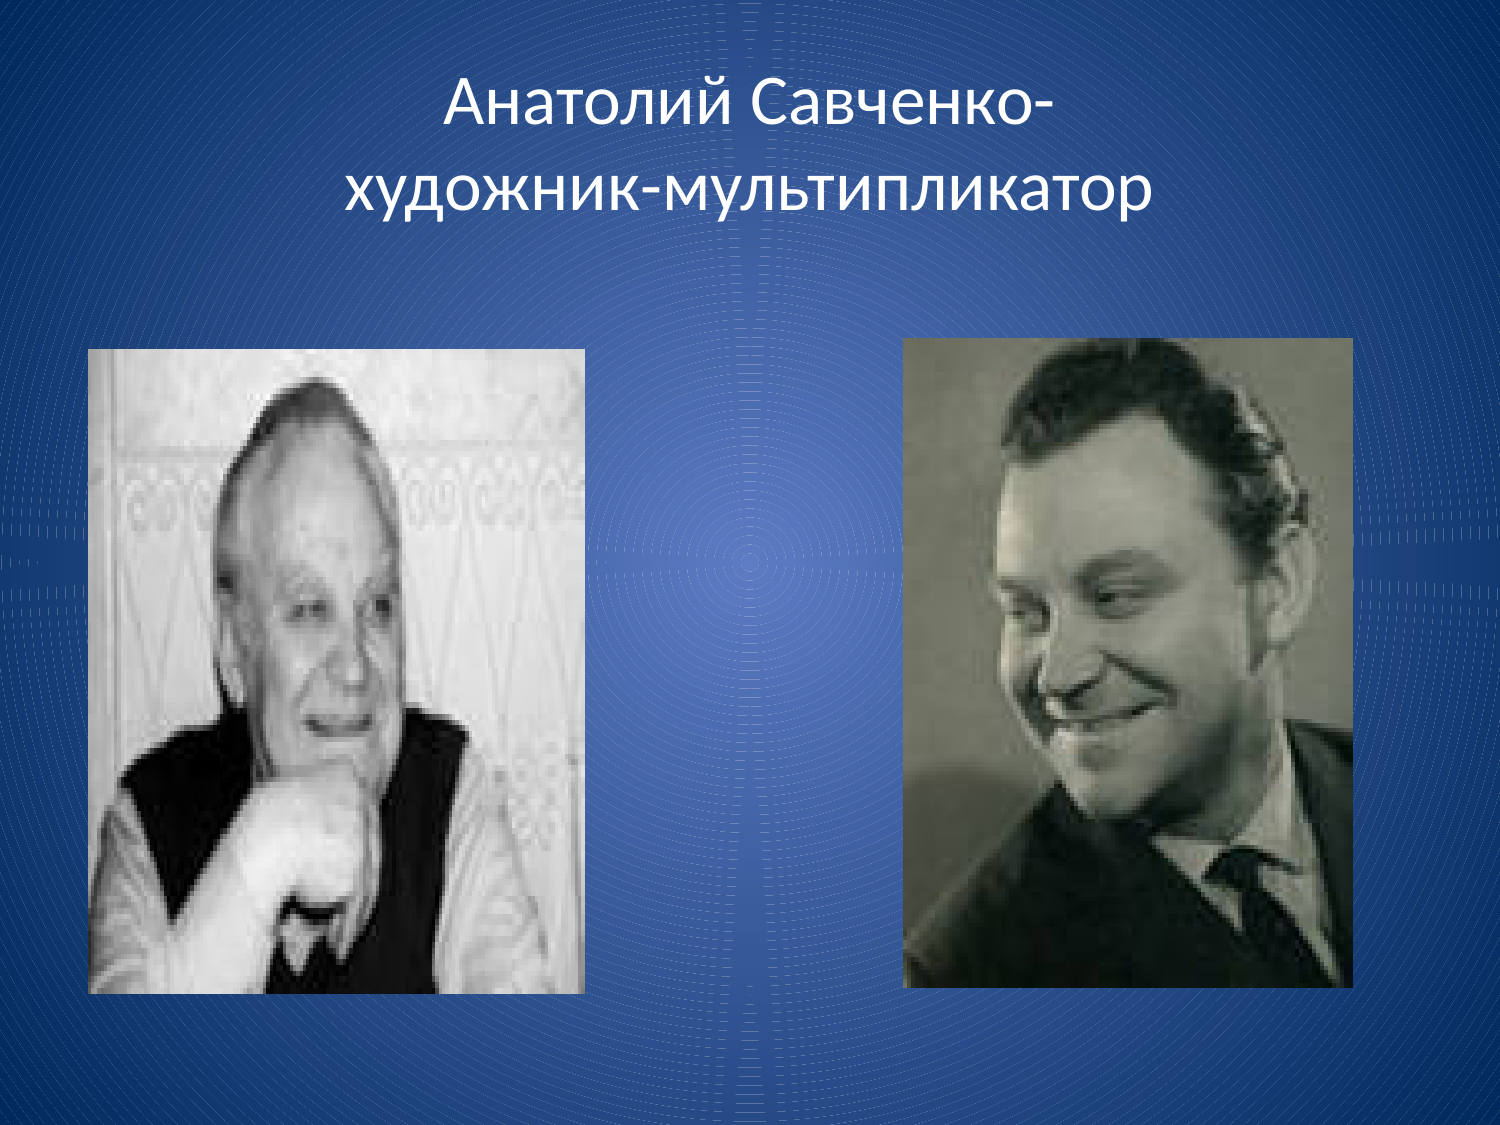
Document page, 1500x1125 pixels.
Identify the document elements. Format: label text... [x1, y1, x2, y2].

picture [903, 337, 1353, 988]
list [88, 349, 585, 994]
title Анатолий Савченко- художник-мультипликатор [75, 45, 1425, 233]
